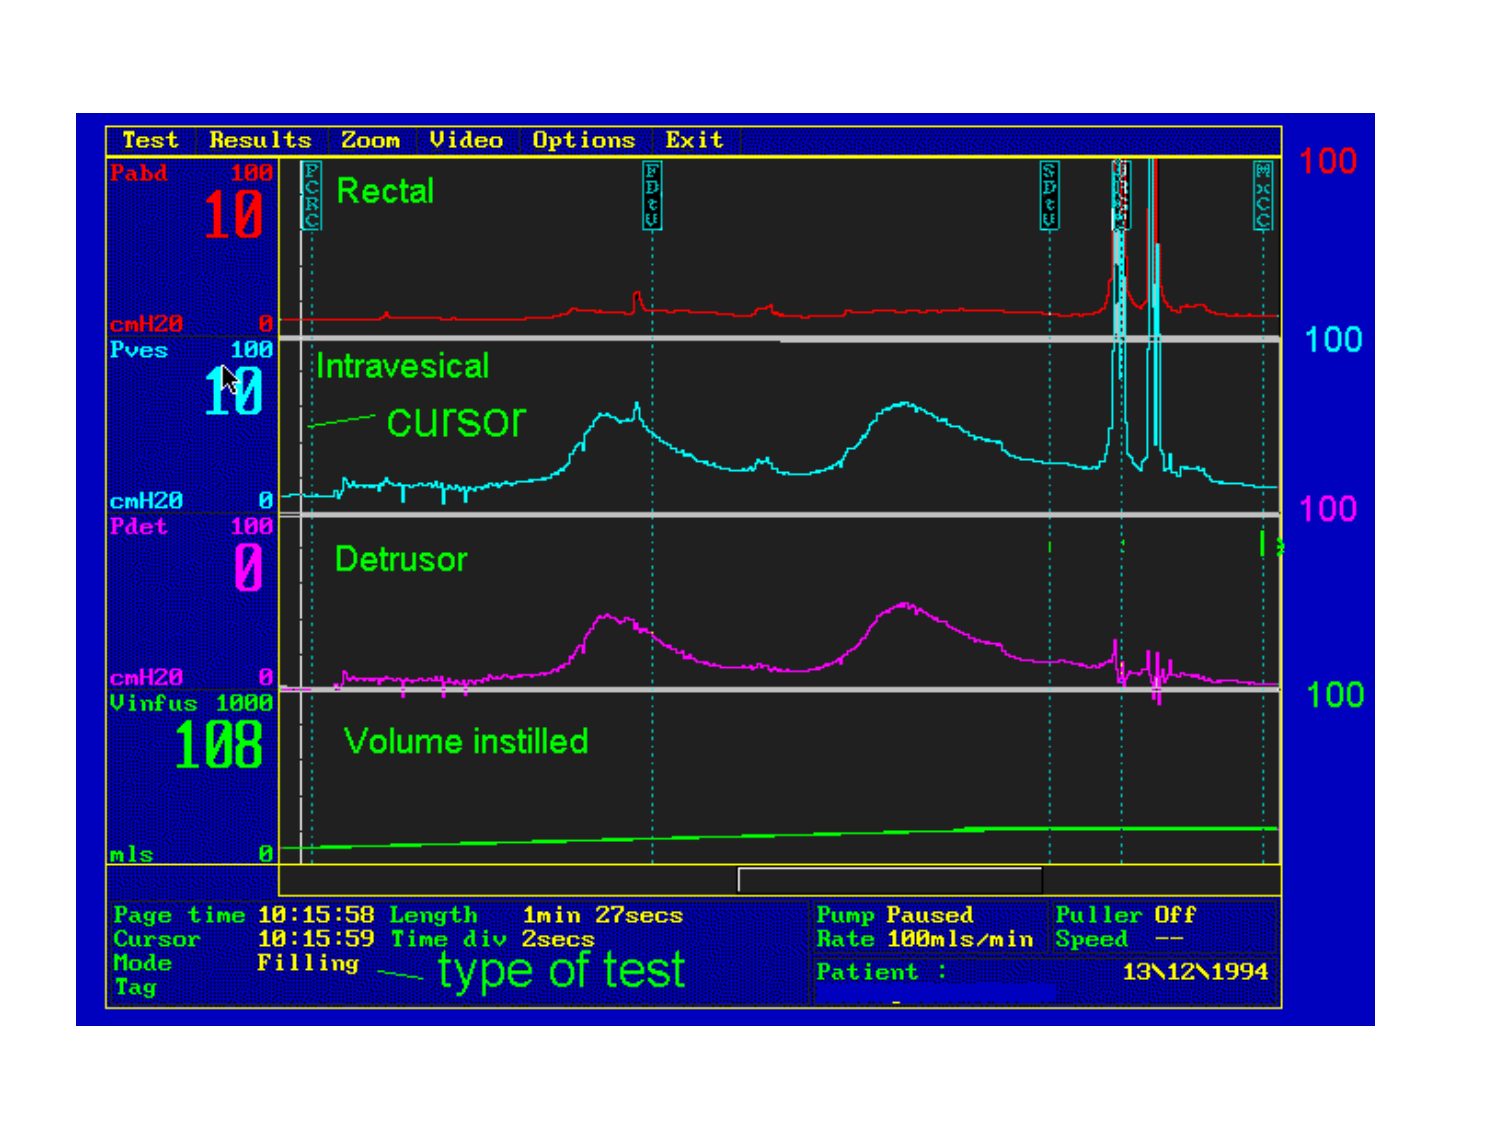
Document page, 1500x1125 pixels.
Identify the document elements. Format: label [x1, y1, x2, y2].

list [76, 113, 1376, 1026]
